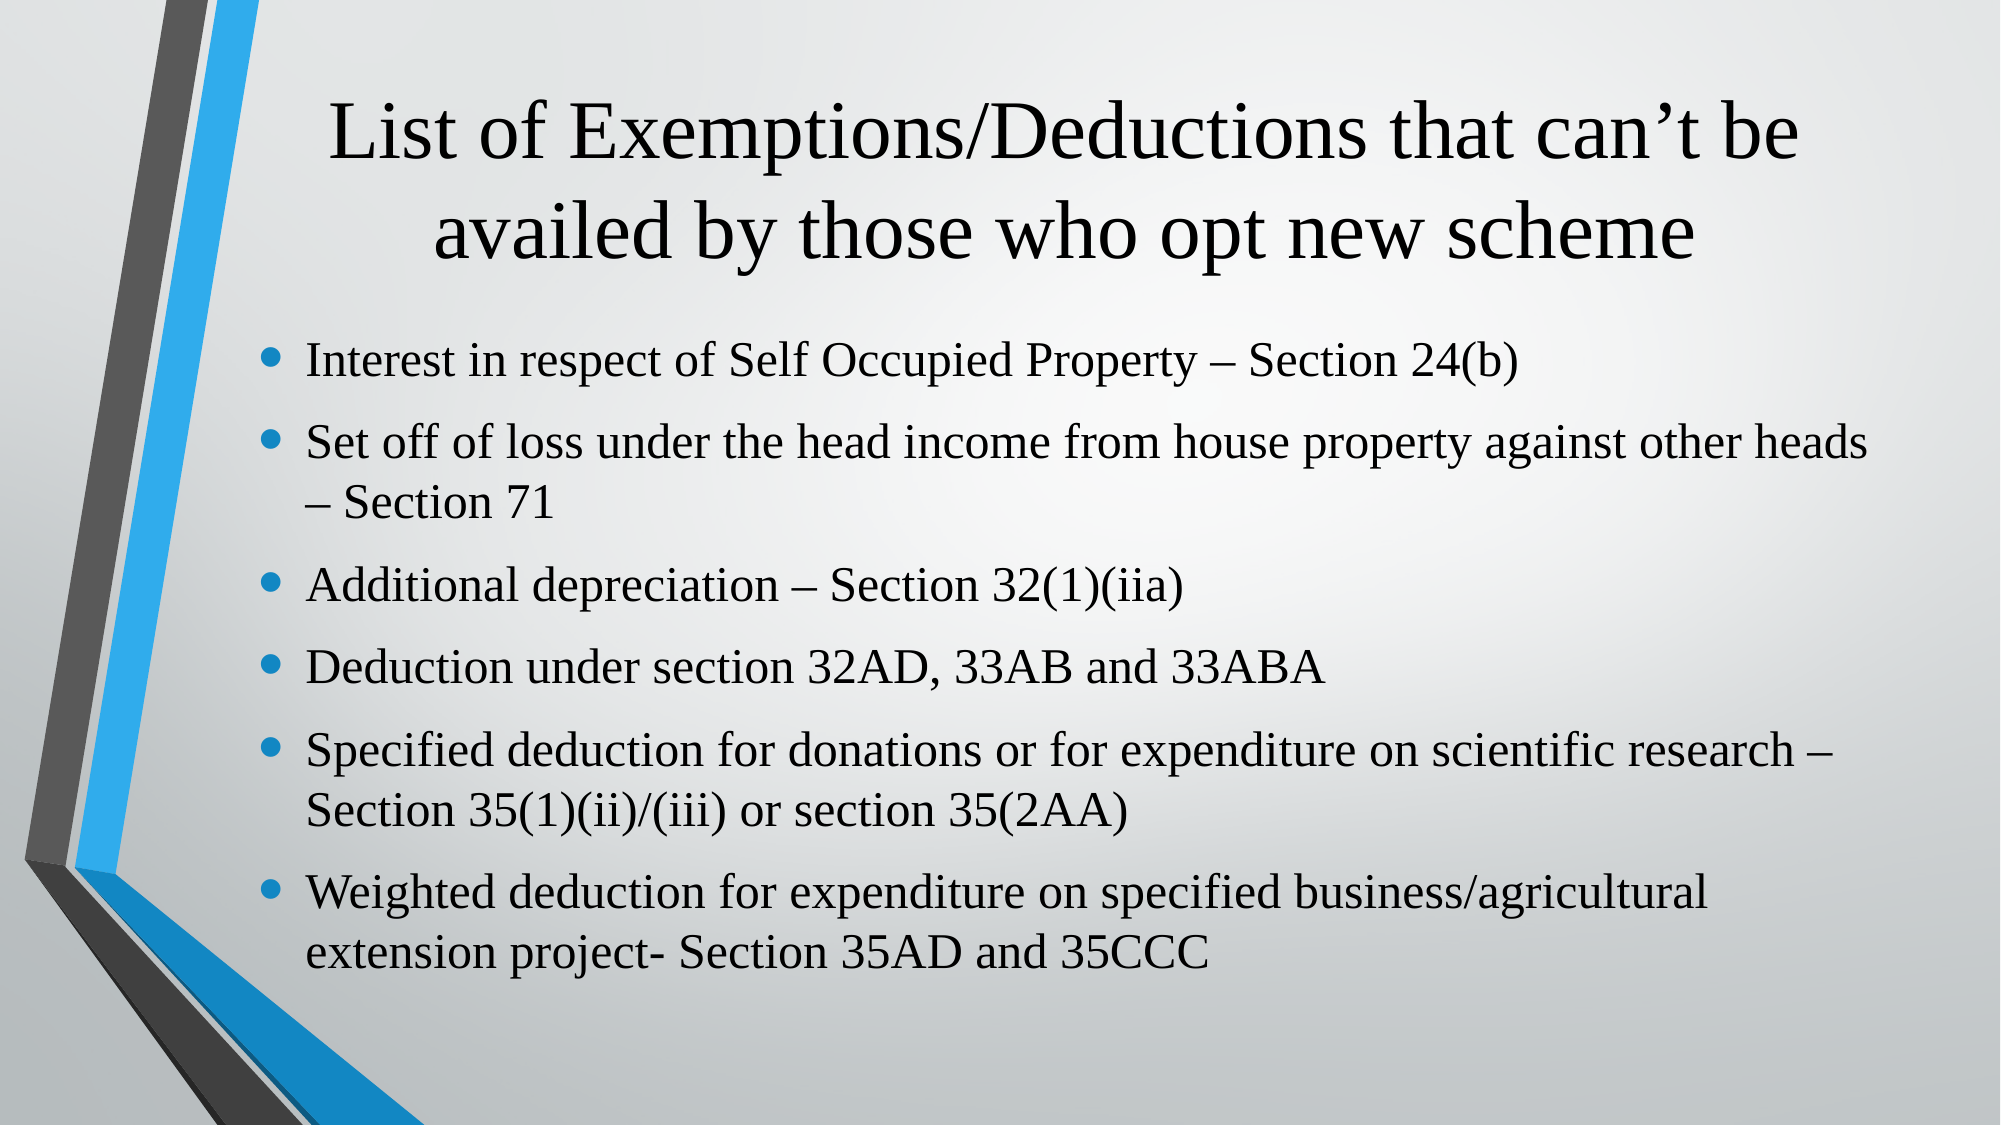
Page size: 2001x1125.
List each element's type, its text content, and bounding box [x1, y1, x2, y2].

list Interest in respect of Self Occupied Property – Section 24(b) Set off of loss under the head income from house property against other heads – Section 71 Additional depreciation – Section 32(1)(iia) Deduction under section 32AD, 33AB and 33ABA Specified deduction for donations or for expenditure on scientific research – Section 35(1)(ii)/(iii) or section 35(2AA) Weighted deduction for expenditure on specified business/agricultural extension project- Section 35AD and 35CCC [243, 318, 1887, 1060]
title List of Exemptions/Deductions that can’t be availed by those who opt new scheme [243, 31, 1887, 318]
